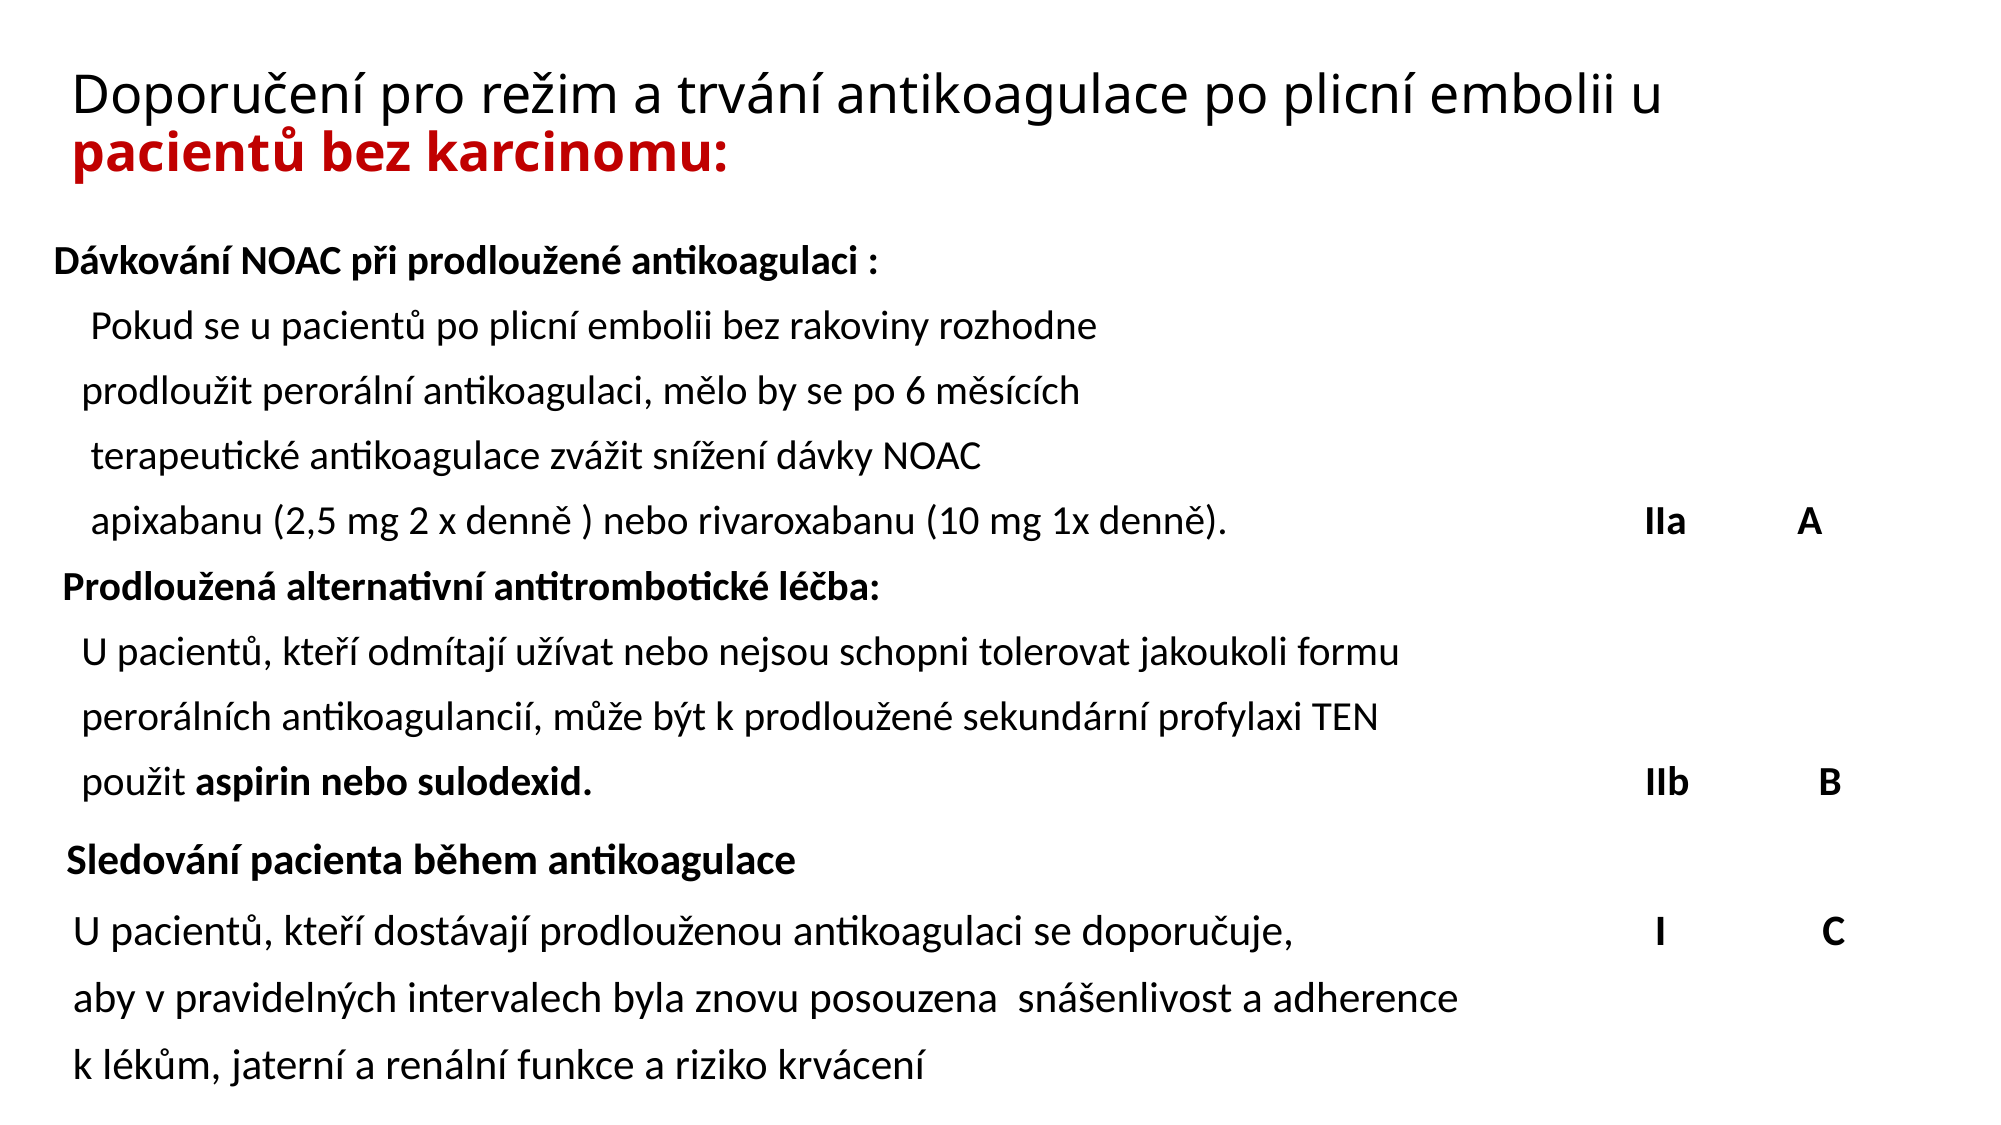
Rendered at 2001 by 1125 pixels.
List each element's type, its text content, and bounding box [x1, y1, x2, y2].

title Doporučení pro režim a trvání antikoagulace po plicní embolii u pacientů bez karcinomu: [56, 59, 1863, 192]
list Dávkování NOAC při prodloužené antikoagulaci : Pokud se u pacientů po plicní embolii bez rakoviny rozhodne prodloužit perorální antikoagulaci, mělo by se po 6 měsících terapeutické antikoagulace zvážit snížení dávky NOAC apixabanu (2,5 mg 2 x denně ) nebo rivaroxabanu (10 mg 1x denně). IIa A Prodloužená alternativní antitrombotické léčba: U pacientů, kteří odmítají užívat nebo nejsou schopni tolerovat jakoukoli formu perorálních antikoagulancií, může být k prodloužené sekundární profylaxi TEN použit aspirin nebo sulodexid. IIb B Sledování pacienta během antikoagulace U pacientů, kteří dostávají prodlouženou antikoagulaci se doporučuje, I C aby v pravidelných intervalech byla znovu posouzena snášenlivost a adherence k lékům, jaterní a renální funkce a riziko krvácení [38, 231, 1938, 1097]
